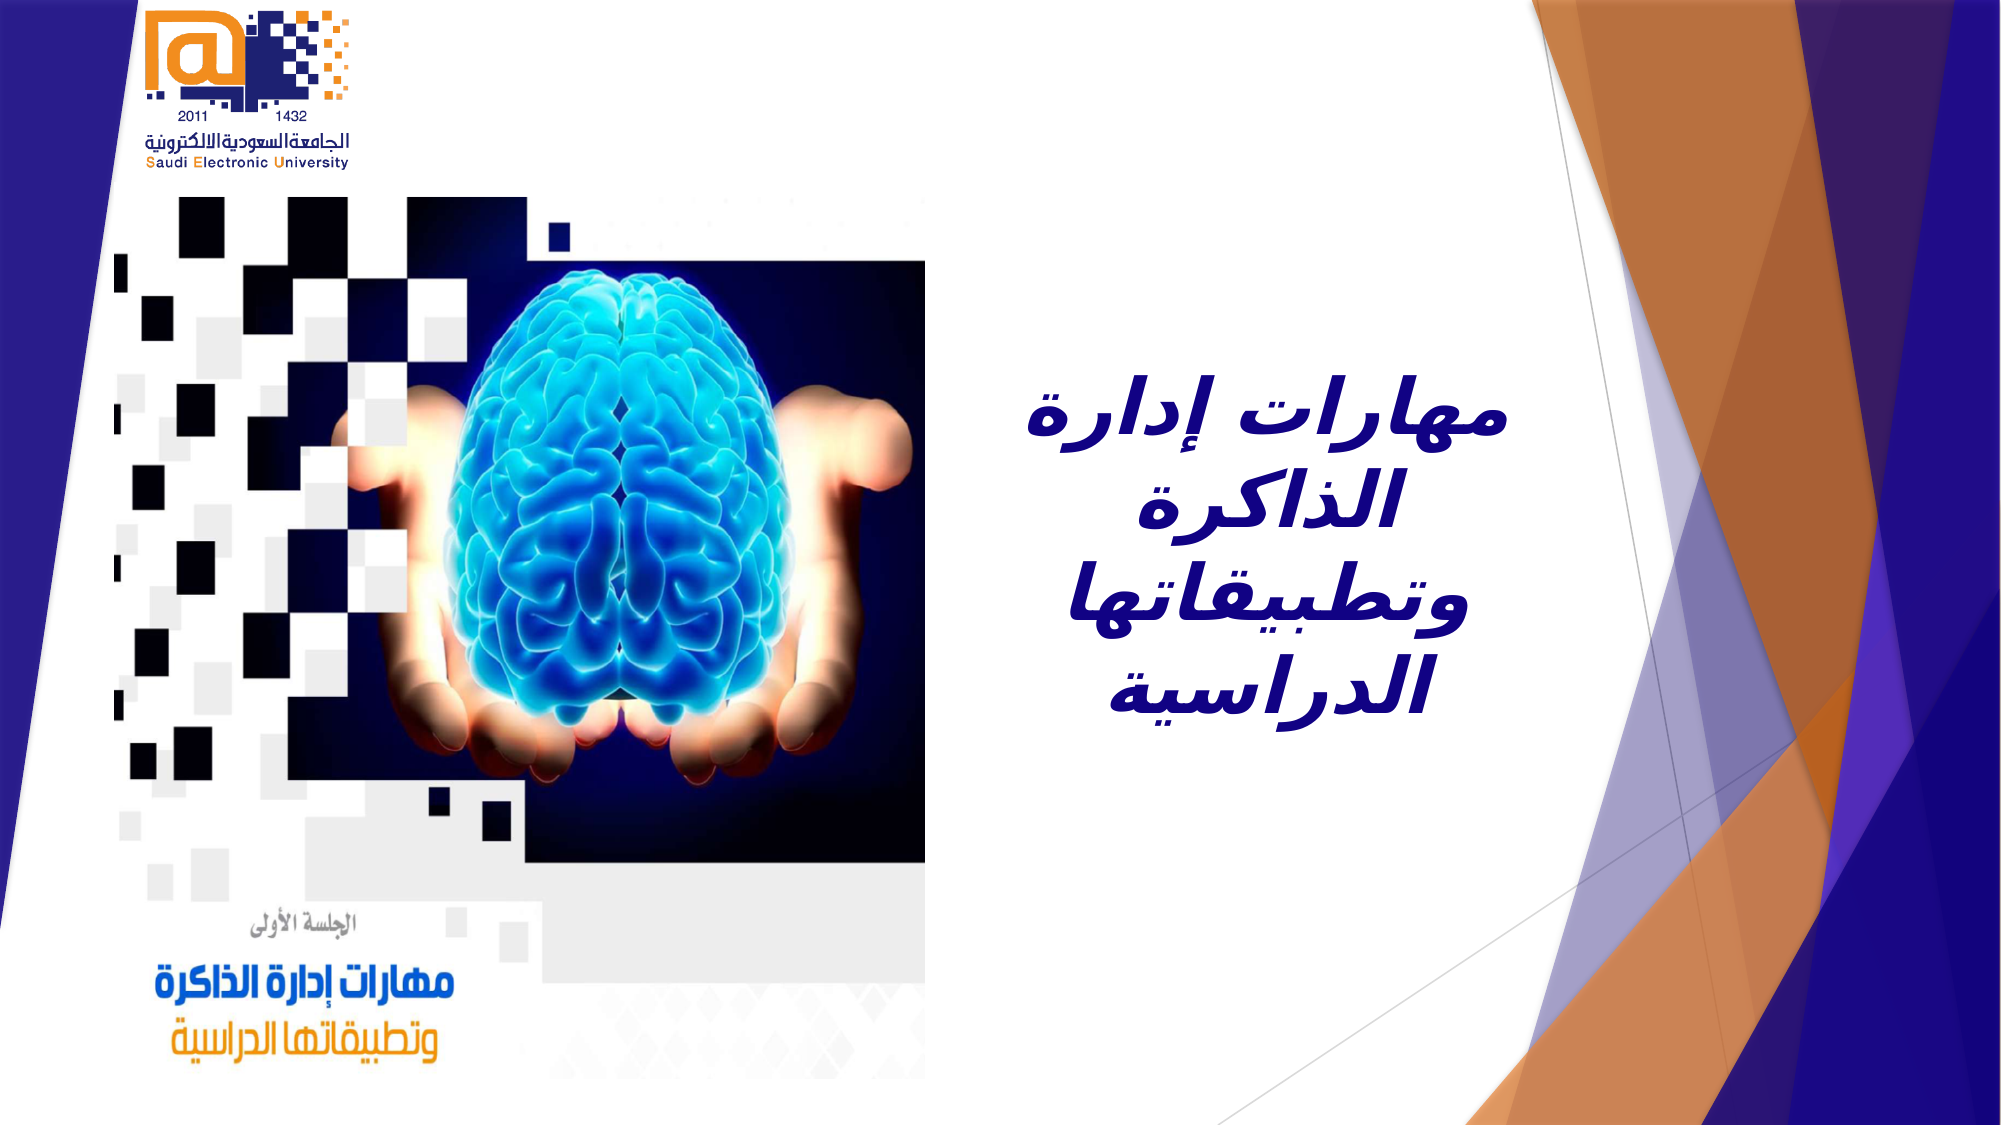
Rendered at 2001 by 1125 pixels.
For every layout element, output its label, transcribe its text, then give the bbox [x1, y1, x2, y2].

picture [113, 0, 925, 1080]
title مهارات إدارة الذاكرة وتطبيقاتها الدراسية [929, 347, 1628, 737]
